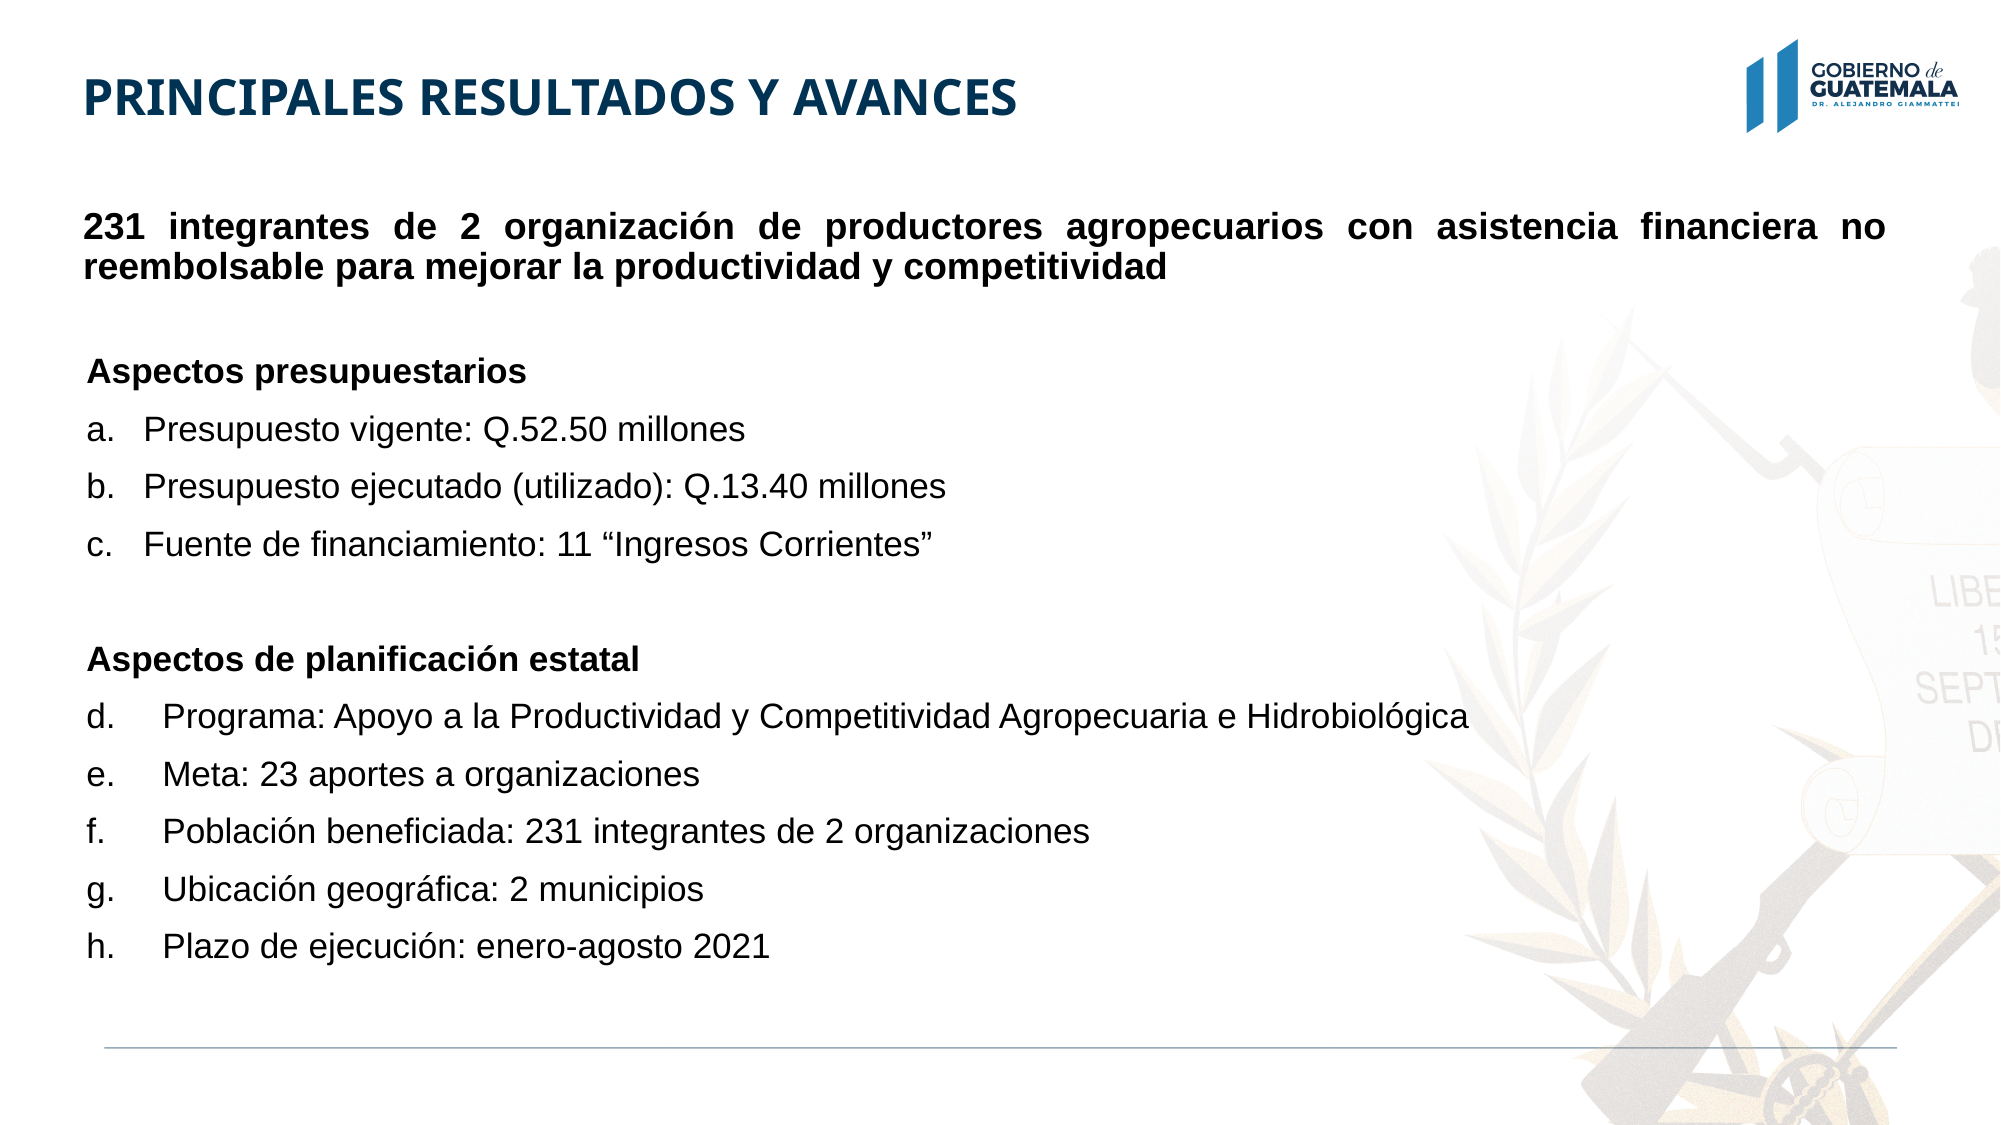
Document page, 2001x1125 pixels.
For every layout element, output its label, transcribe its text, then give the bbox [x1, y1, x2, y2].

text_box Aspectos presupuestarios Presupuesto vigente: Q.52.50 millones Presupuesto ejecutado (utilizado): Q.13.40 millones Fuente de financiamiento: 11 “Ingresos Corrientes” Aspectos de planificación estatal Programa: Apoyo a la Productividad y Competitividad Agropecuaria e Hidrobiológica Meta: 23 aportes a organizaciones Población beneficiada: 231 integrantes de 2 organizaciones Ubicación geográfica: 2 municipios Plazo de ejecución: enero-agosto 2021 [71, 314, 1857, 979]
title PRINCIPALES RESULTADOS Y AVANCES [67, 40, 1281, 158]
picture [0, 0, 2001, 1125]
text_box 231 integrantes de 2 organización de productores agropecuarios con asistencia financiera no reembolsable para mejorar la productividad y competitividad [68, 199, 1903, 1043]
